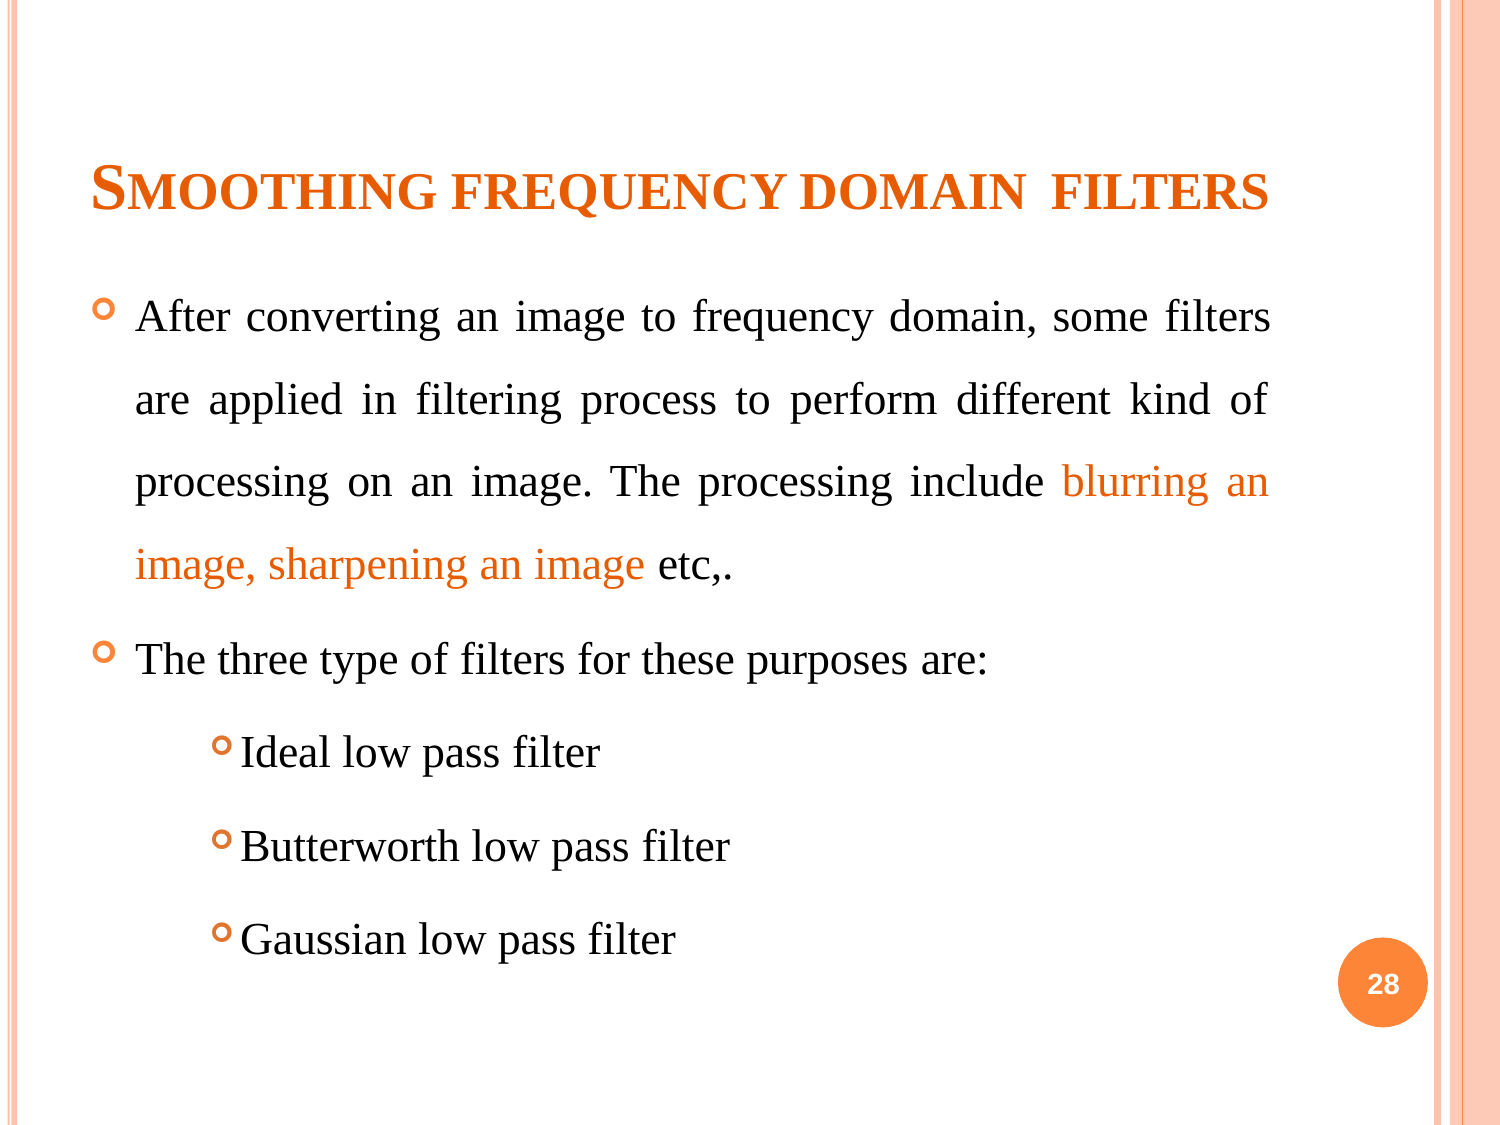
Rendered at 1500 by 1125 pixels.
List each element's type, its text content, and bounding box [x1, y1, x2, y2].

title SMOOTHING FREQUENCY DOMAIN FILTERS [87, 140, 1278, 256]
slide_number 28 [1361, 965, 1406, 1125]
text_box After converting an image to frequency domain, some filters are applied in filtering process to perform different kind of processing on an image. The processing include blurring an image, sharpening an image etc,. The three type of filters for these purposes are: Ideal low pass filter Butterworth low pass filter Gaussian low pass filter [87, 256, 1288, 964]
